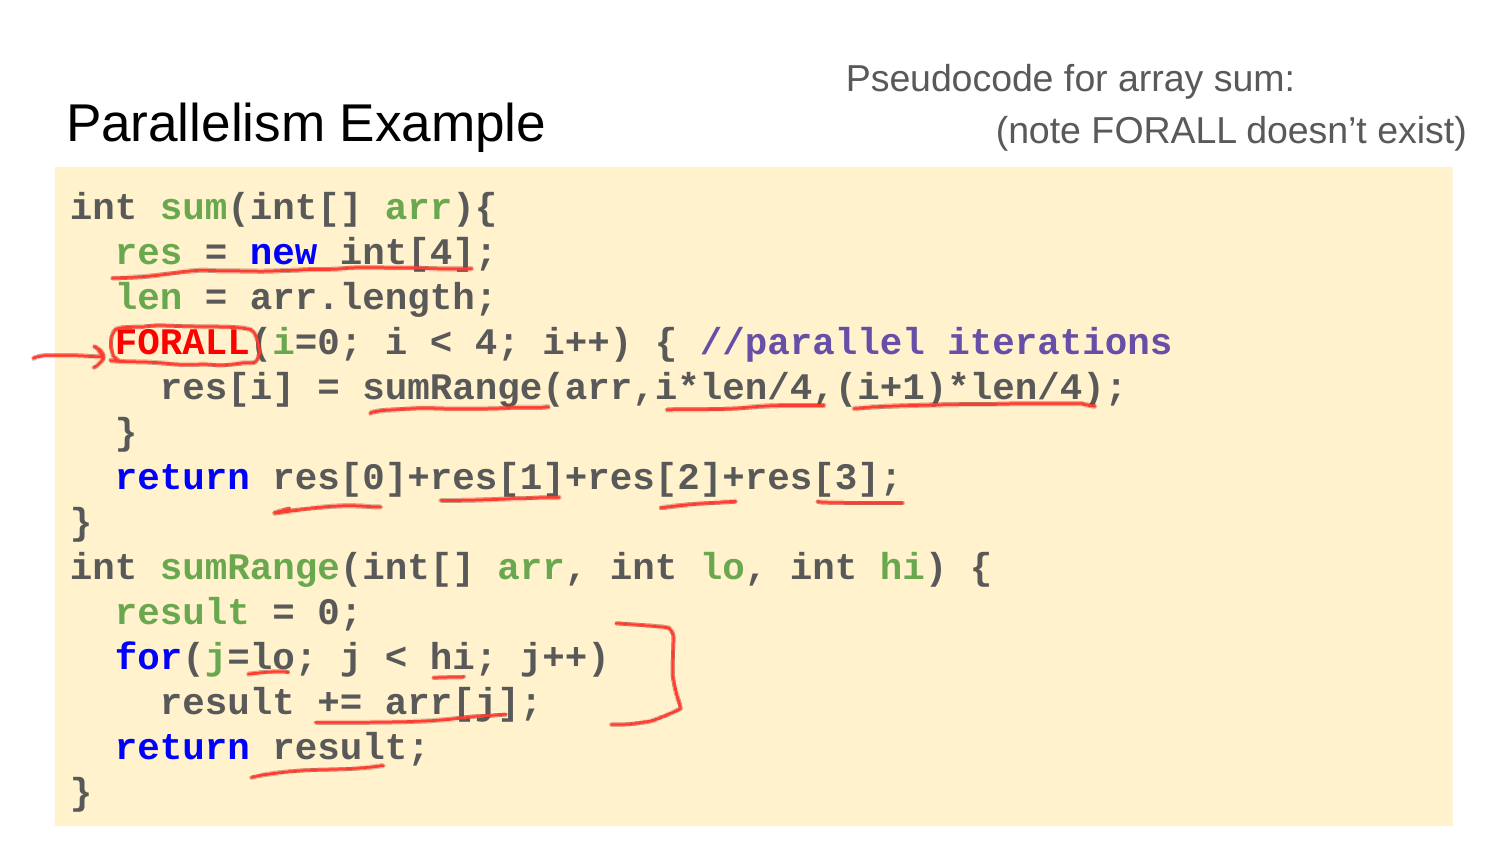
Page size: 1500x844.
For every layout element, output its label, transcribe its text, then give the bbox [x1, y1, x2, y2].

title Parallelism Example [51, 72, 830, 167]
text_box int sum(int[] arr){ res = new int[4]; len = arr.length; FORALL(i=0; i < 4; i++) { //parallel iterations res[i] = sumRange(arr,i*len/4,(i+1)*len/4); } return res[0]+res[1]+res[2]+res[3]; } int sumRange(int[] arr, int lo, int hi) { result = 0; for(j=lo; j < hi; j++) result += arr[j]; return result; } [54, 166, 1453, 827]
picture [29, 321, 262, 372]
picture [109, 264, 475, 281]
list Pseudocode for array sum: (note FORALL doesn’t exist) [830, 32, 1500, 814]
picture [245, 620, 684, 782]
picture [367, 400, 1097, 417]
picture [270, 494, 906, 517]
